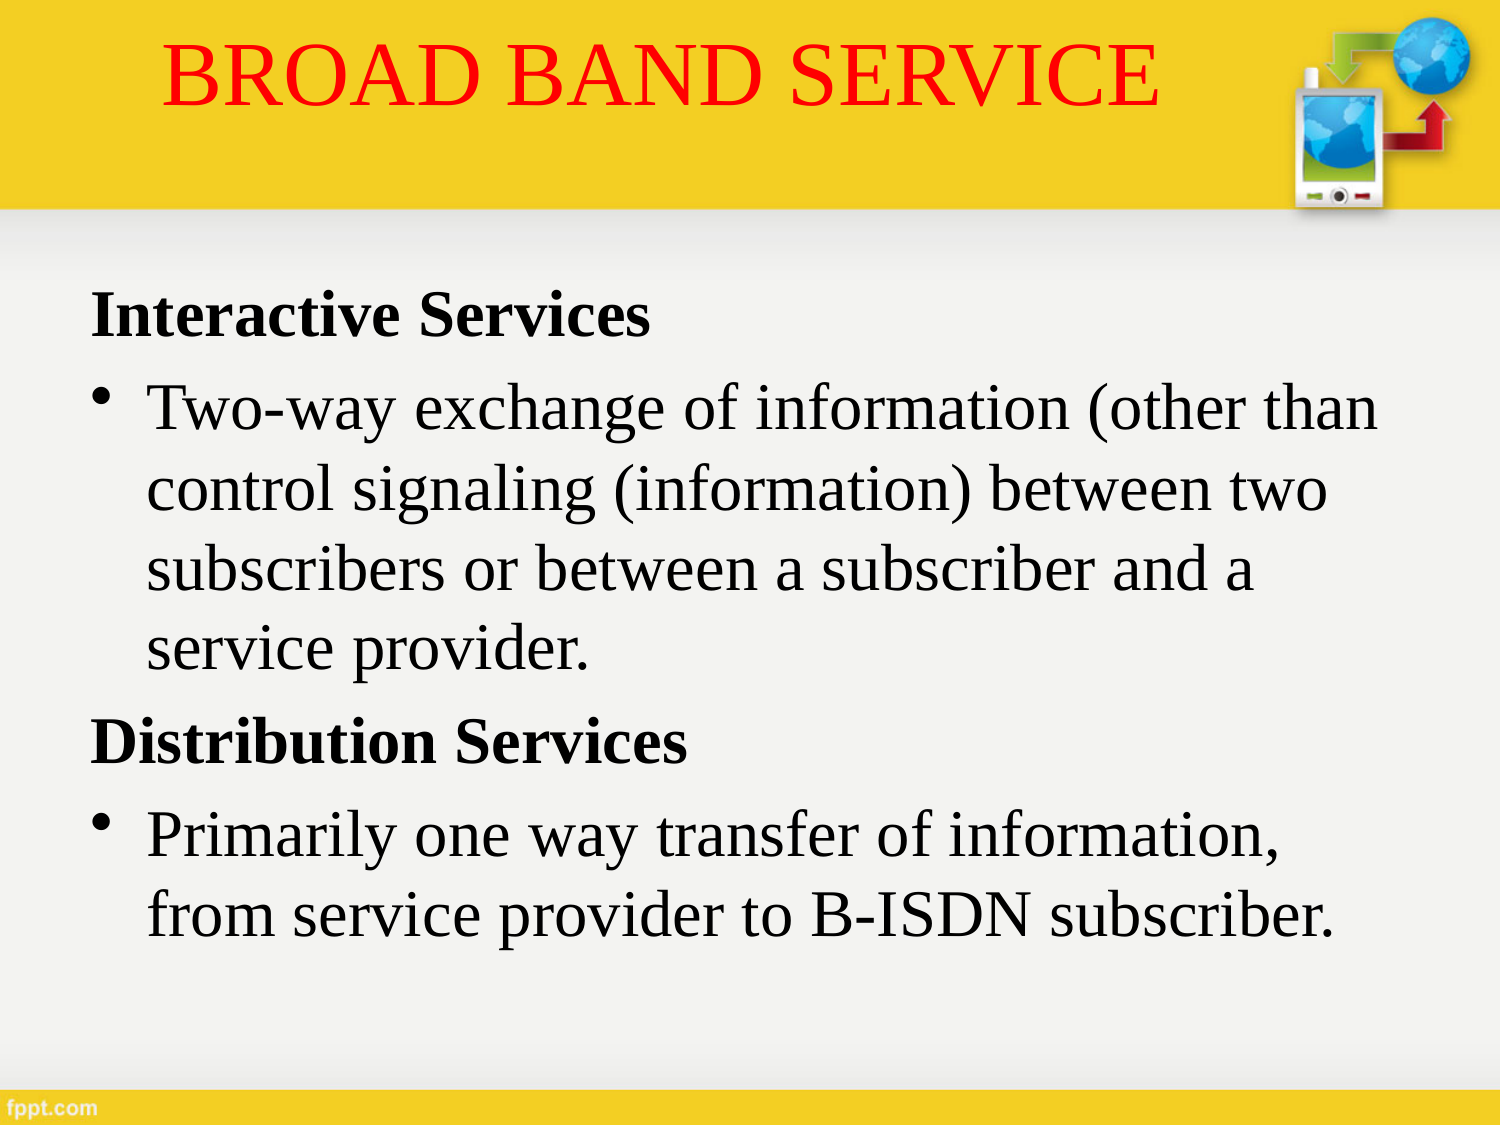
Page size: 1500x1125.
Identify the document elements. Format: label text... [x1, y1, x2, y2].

picture [0, 0, 1500, 1125]
list Interactive Services Two-way exchange of information (other than control signaling (information) between two subscribers or between a subscriber and a service provider. Distribution Services Primarily one way transfer of information, from service provider to B-ISDN subscriber. [75, 262, 1425, 1005]
title BROAD BAND SERVICE [24, 0, 1300, 163]
